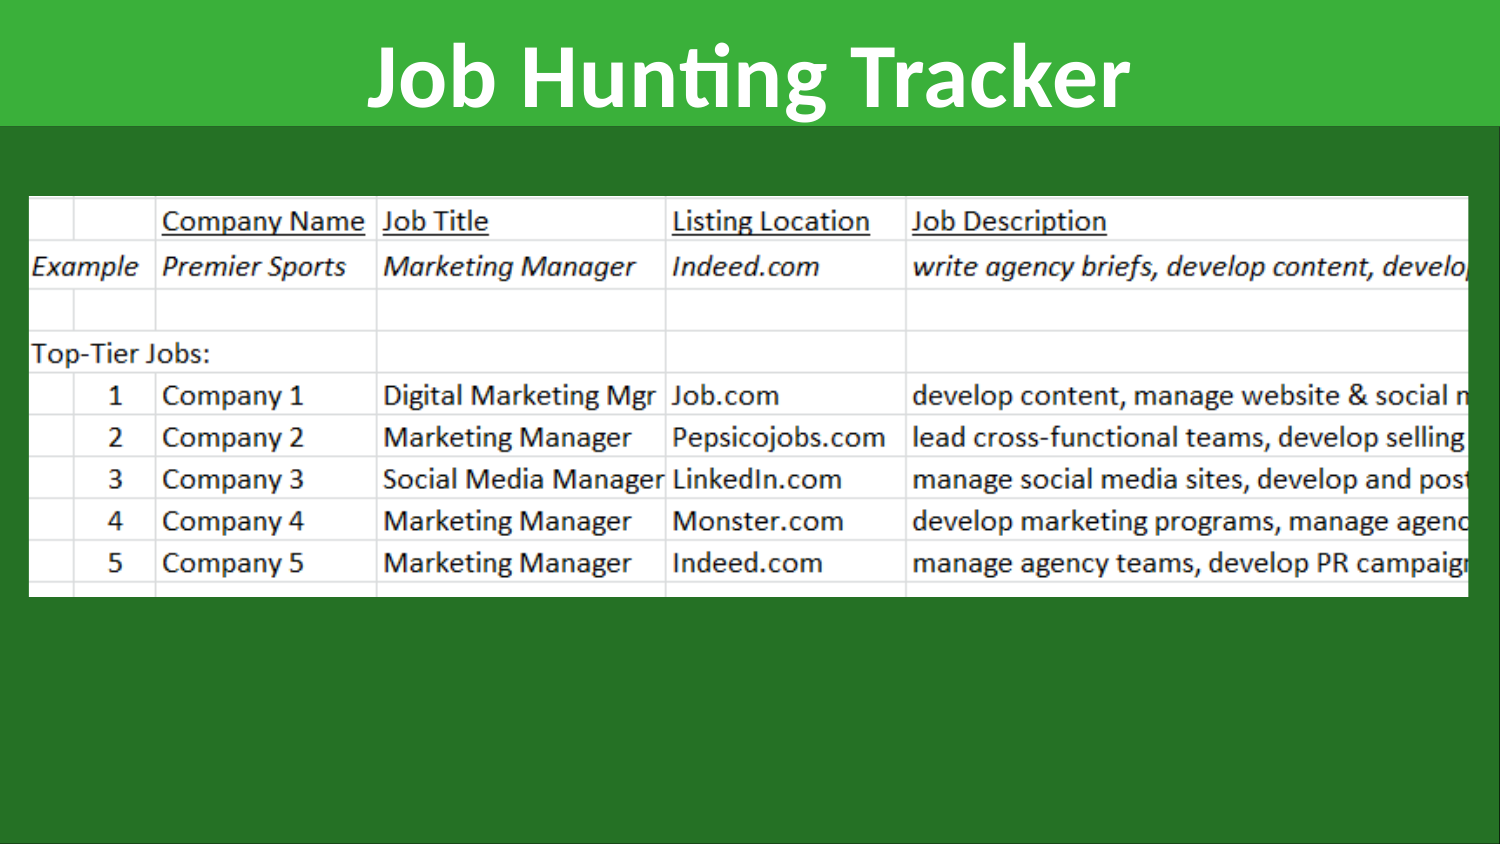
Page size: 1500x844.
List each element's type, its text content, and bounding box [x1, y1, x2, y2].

title Job Hunting Tracker [99, 8, 1400, 110]
picture [28, 196, 1469, 598]
